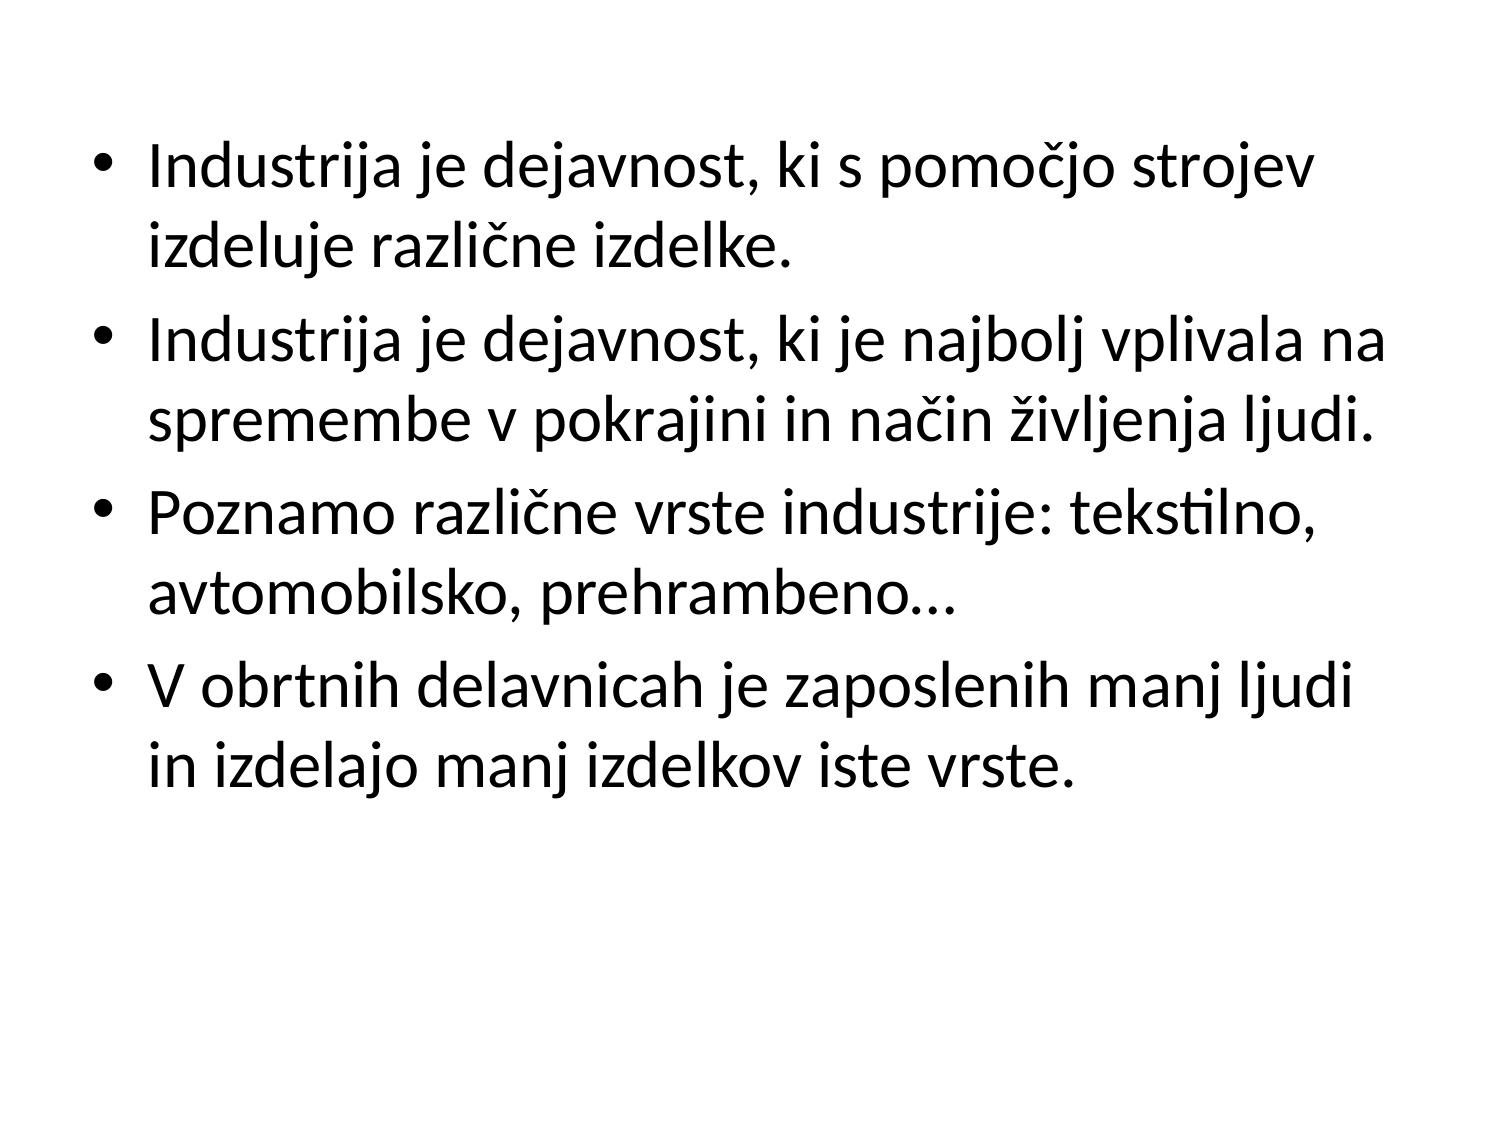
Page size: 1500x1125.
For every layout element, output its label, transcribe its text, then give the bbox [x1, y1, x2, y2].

list Industrija je dejavnost, ki s pomočjo strojev izdeluje različne izdelke. Industrija je dejavnost, ki je najbolj vplivala na spremembe v pokrajini in način življenja ljudi. Poznamo različne vrste industrije: tekstilno, avtomobilsko, prehrambeno… V obrtnih delavnicah je zaposlenih manj ljudi in izdelajo manj izdelkov iste vrste. [76, 113, 1427, 857]
